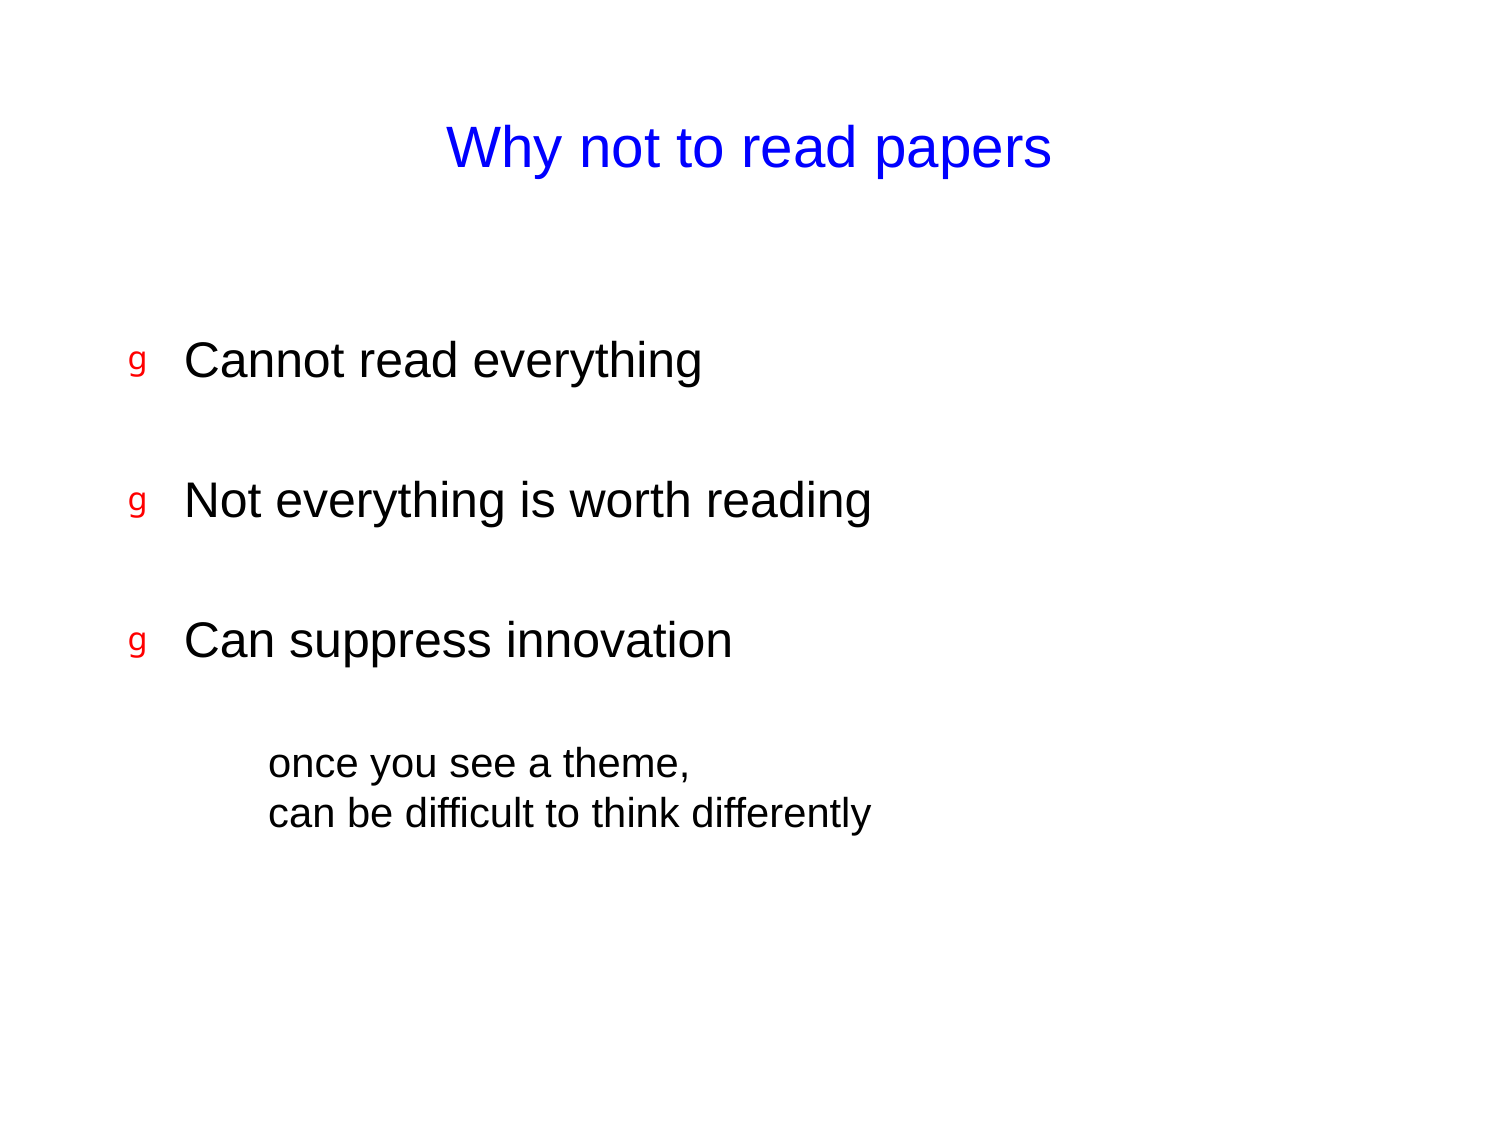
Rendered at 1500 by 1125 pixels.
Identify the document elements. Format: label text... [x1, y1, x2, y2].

title Why not to read papers [112, 49, 1388, 238]
list Cannot read everything Not everything is worth reading Can suppress innovation once you see a theme, can be difficult to think differently [112, 249, 1388, 1001]
